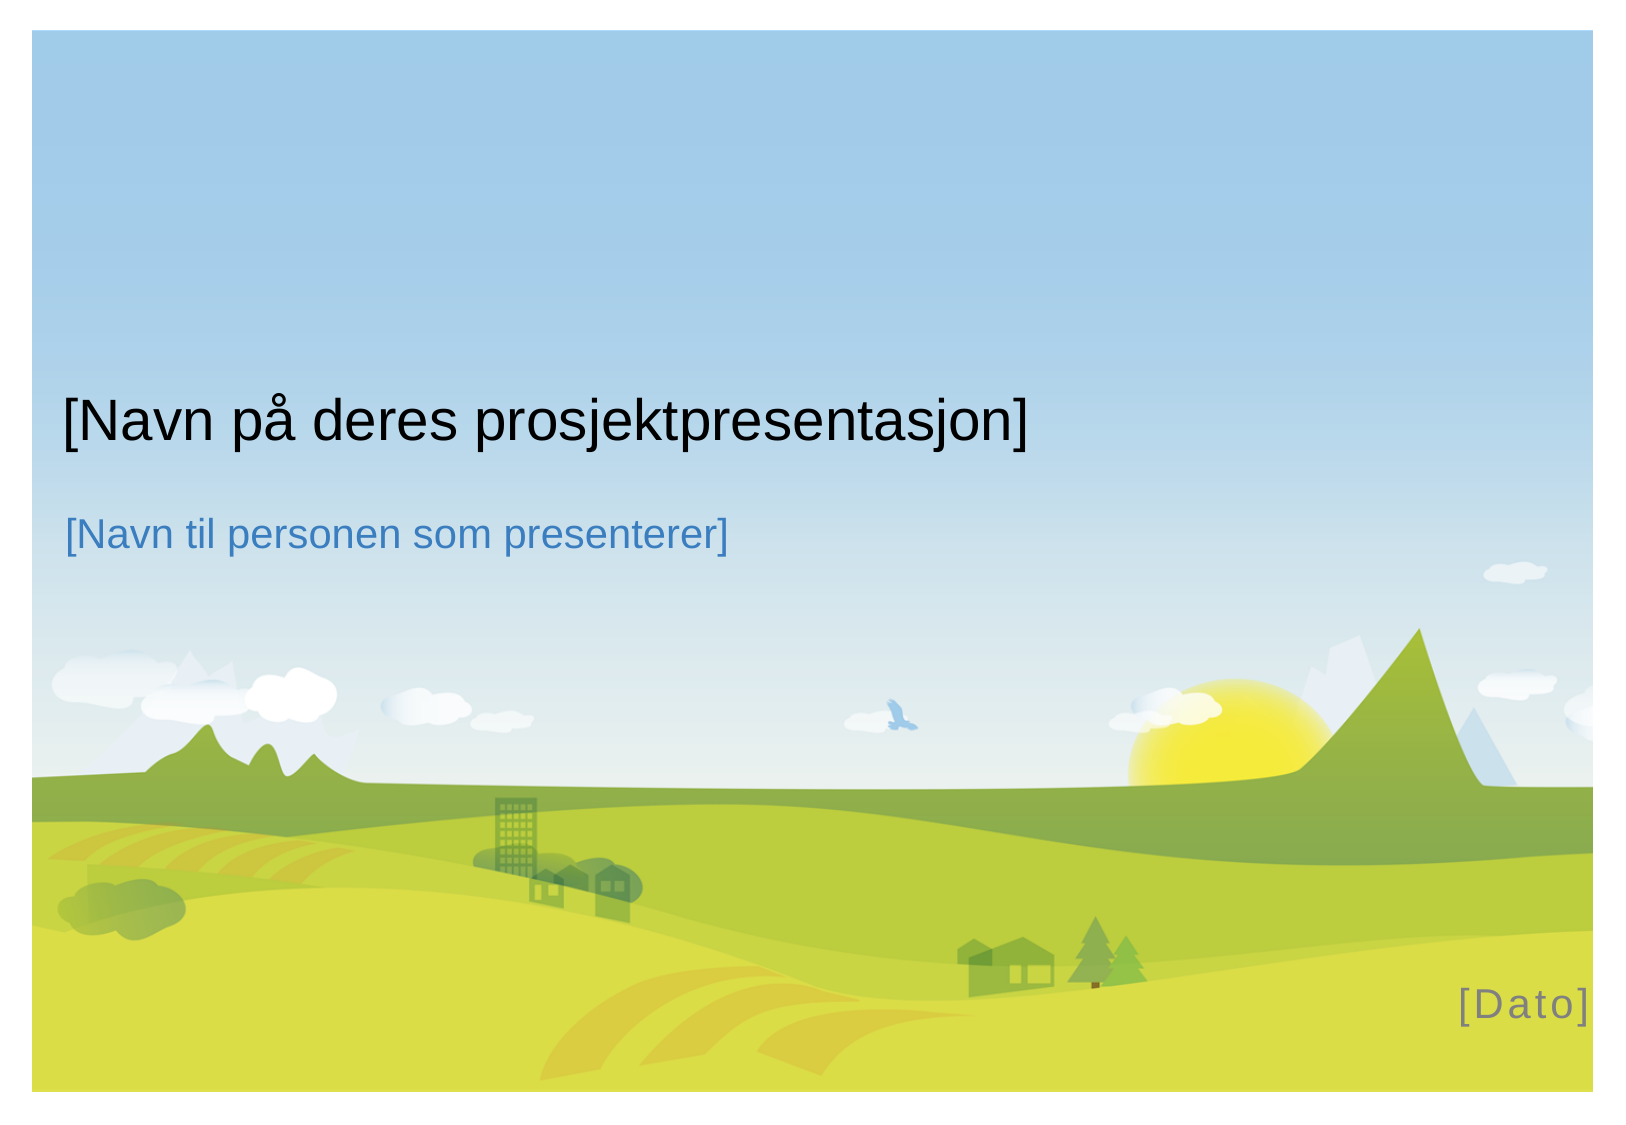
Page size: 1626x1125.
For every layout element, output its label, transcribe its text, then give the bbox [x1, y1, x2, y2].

text_box [Dato] [1202, 969, 1604, 1035]
list [Navn til personen som presenterer] [58, 267, 1571, 563]
picture [32, 30, 1593, 1092]
text_box [Navn på deres prosjektpresentasjon] [56, 376, 1569, 453]
